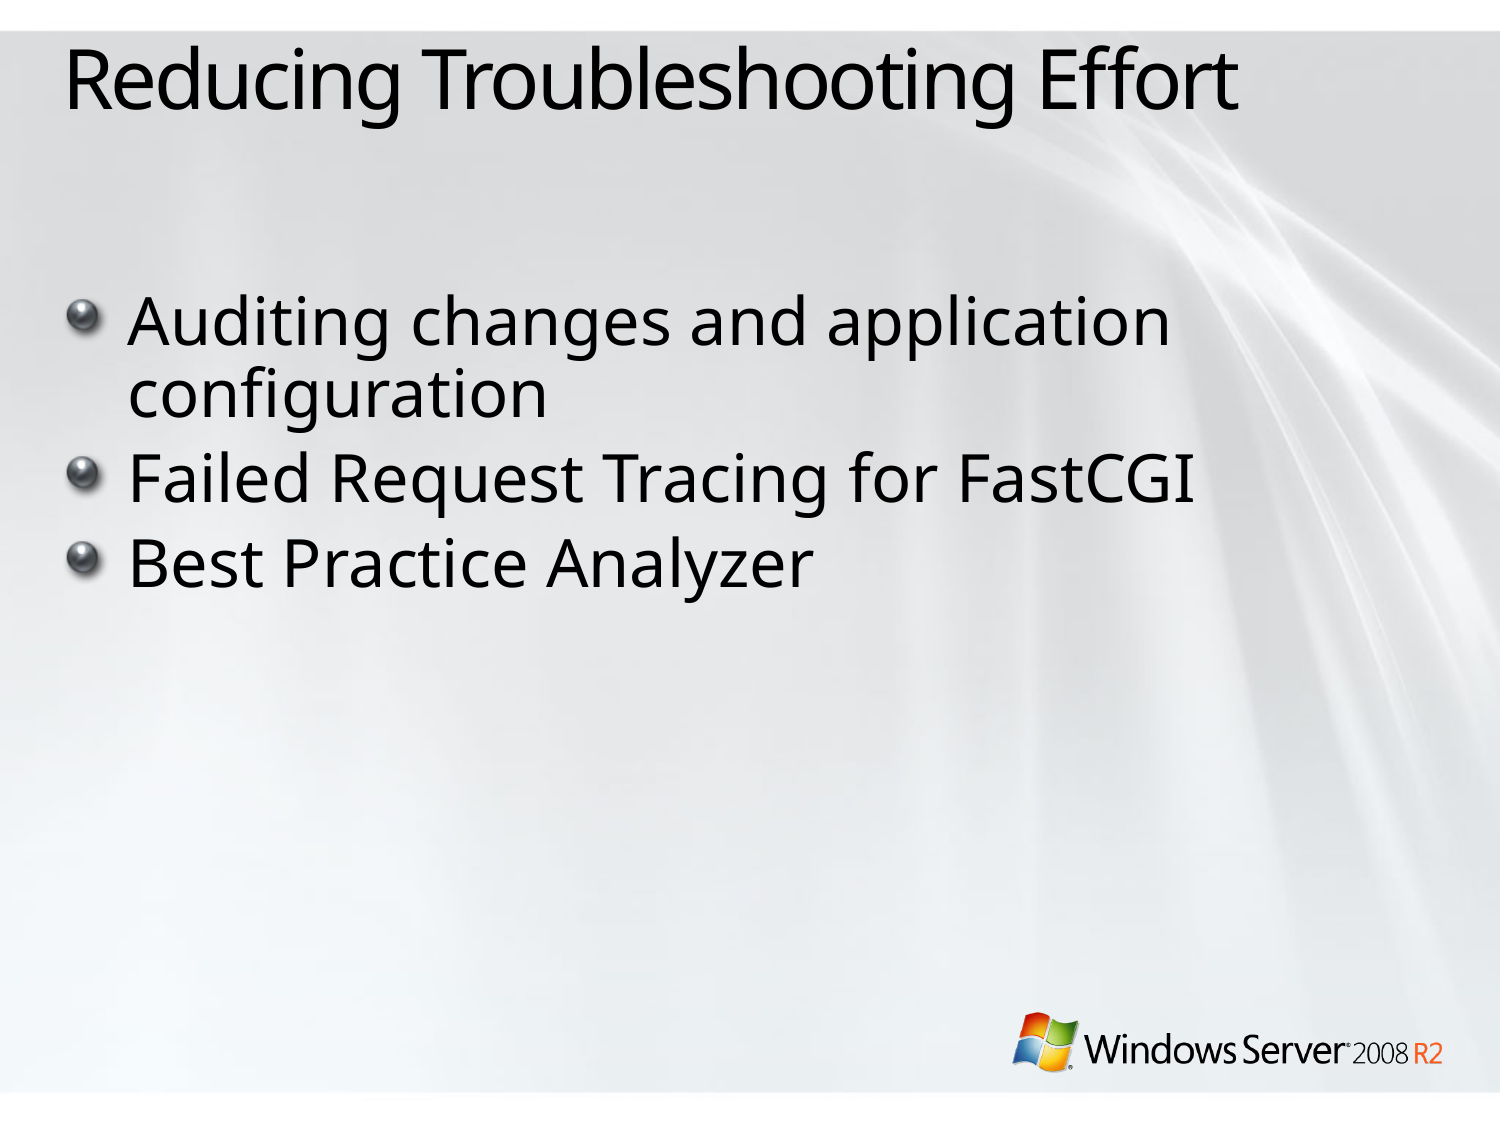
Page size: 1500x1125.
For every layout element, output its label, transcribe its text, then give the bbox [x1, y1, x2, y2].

list Auditing changes and application configuration Failed Request Tracing for FastCGI Best Practice Analyzer [62, 287, 1438, 1005]
title Reducing Troubleshooting Effort [62, 37, 1438, 161]
picture [0, 0, 1500, 1125]
